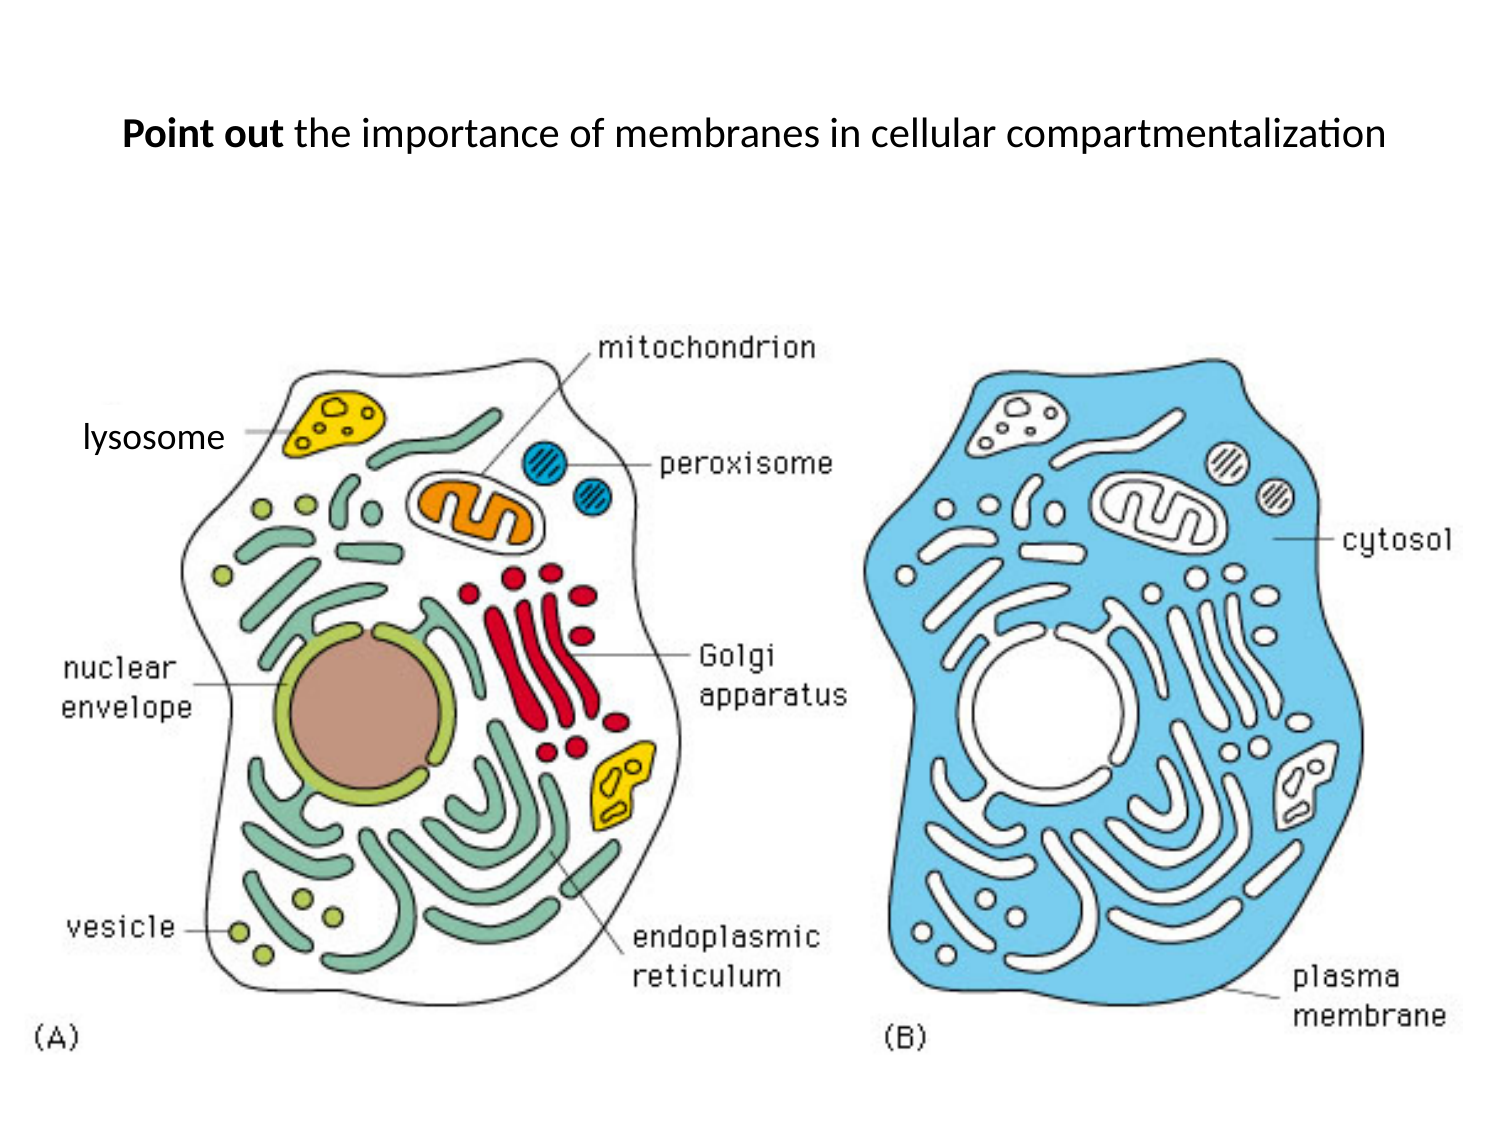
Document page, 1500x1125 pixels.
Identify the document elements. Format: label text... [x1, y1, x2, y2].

picture [24, 324, 1464, 1063]
title Point out the importance of membranes in cellular compartmentalization [75, 45, 1425, 233]
